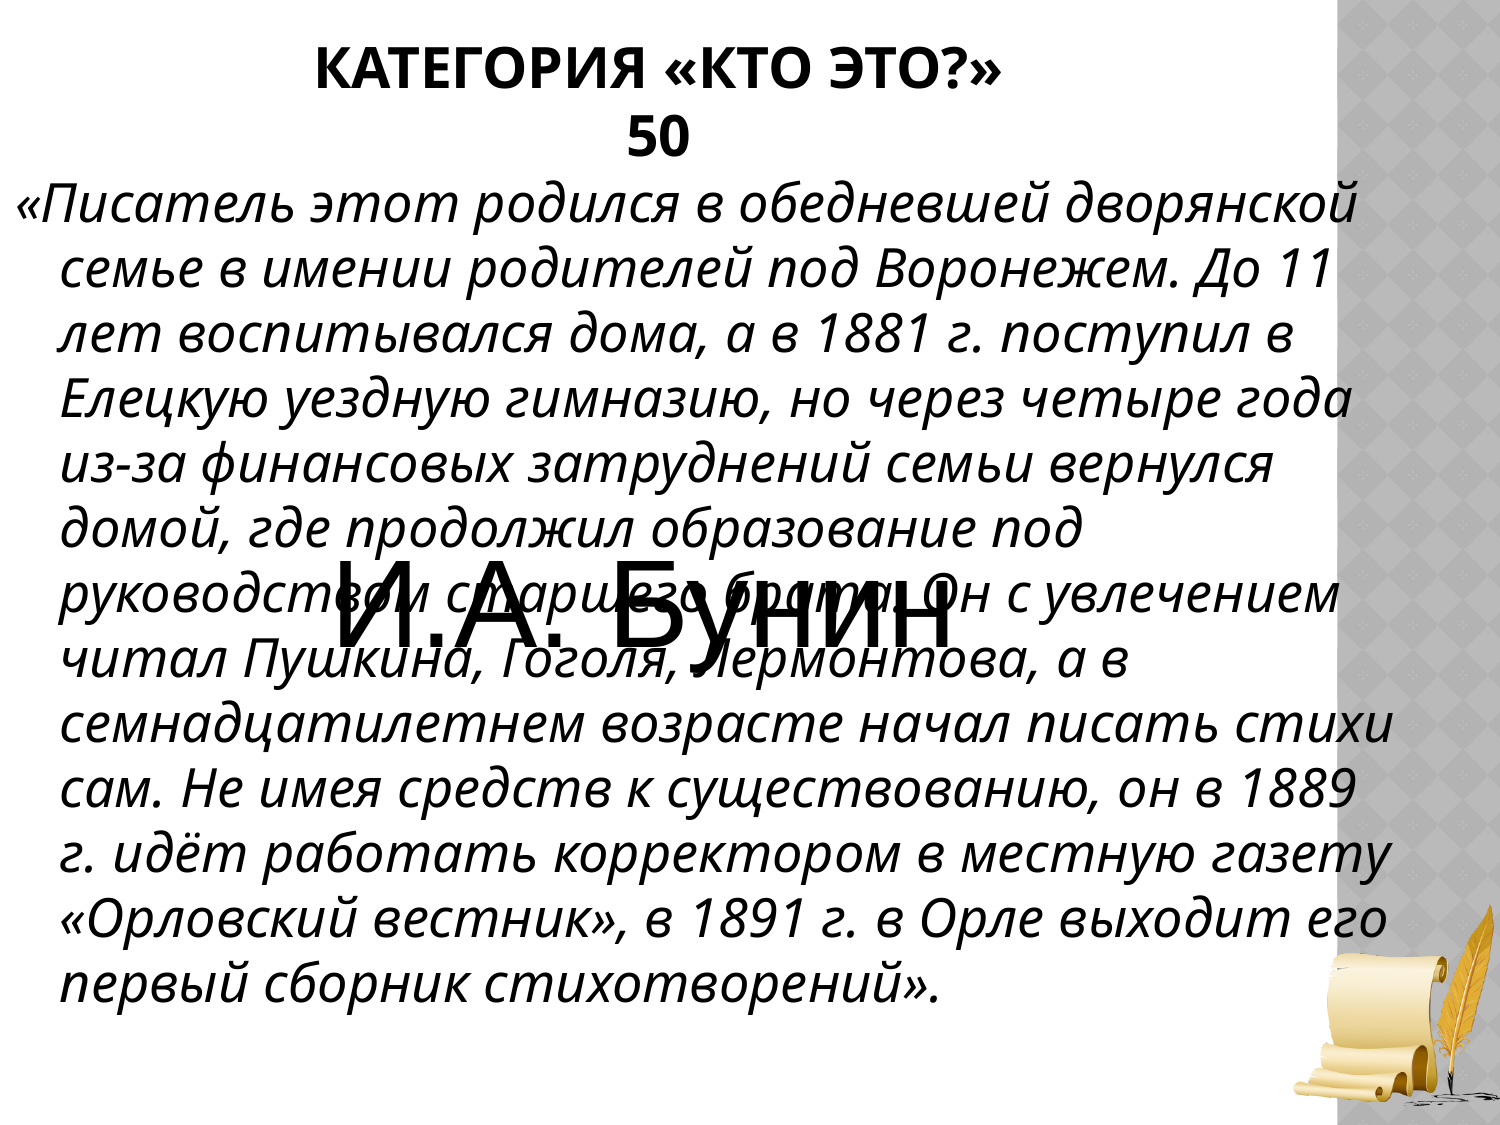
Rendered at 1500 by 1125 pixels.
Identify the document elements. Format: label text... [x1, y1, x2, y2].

list «Писатель этот родился в обедневшей дворянской семье в имении родителей под Воронежем. До 11 лет воспитывался дома, а в 1881 г. поступил в Елецкую уездную гимназию, но через четыре года из-за финансовых затруднений семьи вернулся домой, где продолжил образование под руководством старшего брата. Он с увлечением читал Пушкина, Гоголя, Лермонтова, а в семнадцатилетнем возрасте начал писать стихи сам. Не имея средств к существованию, он в 1889 г. идёт работать корректором в местную газету «Орловский вестник», в 1891 г. в Орле выходит его первый сборник стихотворений». [0, 160, 1424, 1125]
picture [1292, 903, 1500, 1107]
text_box И.А. Бунин [206, 515, 1081, 680]
title Категория «кто это?» 50 [64, 30, 1253, 160]
